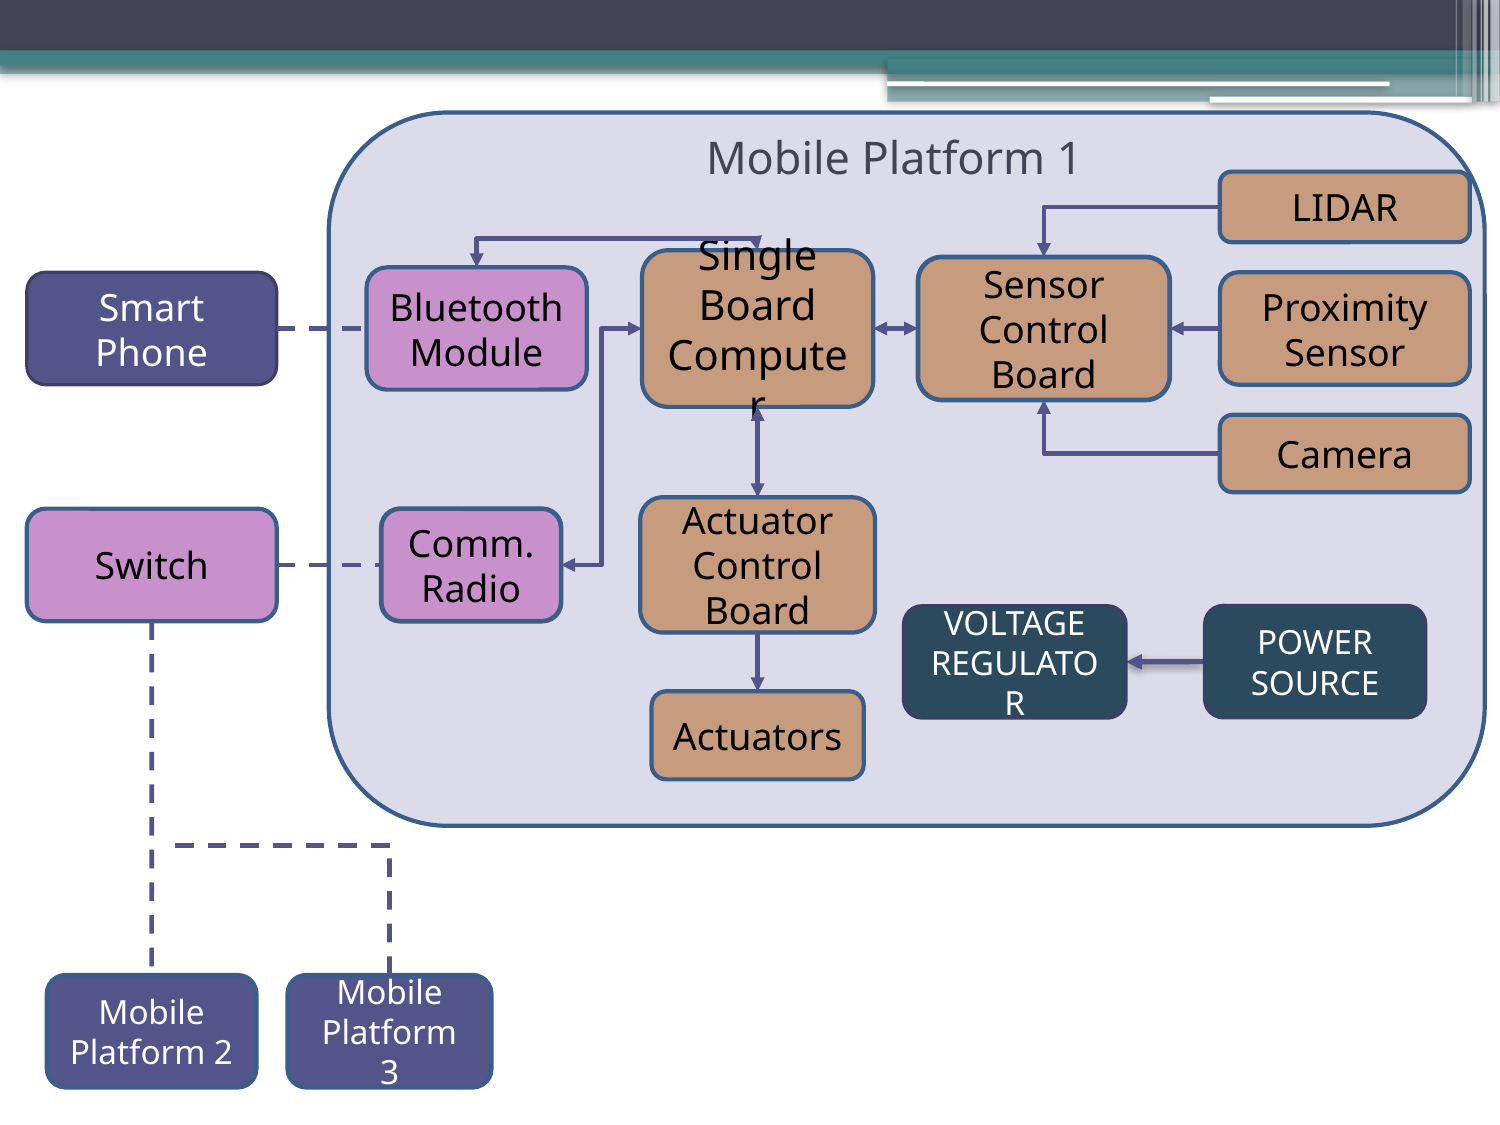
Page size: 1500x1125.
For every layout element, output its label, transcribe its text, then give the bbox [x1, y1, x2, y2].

text_box Sensor Control Board [917, 256, 1170, 400]
text_box Actuator Control Board [640, 497, 876, 633]
text_box VOLTAGE REGULATOR [901, 604, 1128, 720]
title Mobile Platform 1 [691, 99, 1123, 213]
text_box Bluetooth Module [366, 267, 587, 390]
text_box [1043, 399, 1220, 454]
text_box Comm. Radio [381, 508, 562, 622]
text_box Single Board Computer [642, 250, 874, 407]
text_box LIDAR [1219, 171, 1470, 243]
text_box Actuators [651, 691, 864, 780]
text_box Camera [1219, 414, 1470, 493]
text_box Switch [26, 508, 277, 622]
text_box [560, 328, 643, 566]
text_box [328, 112, 1485, 826]
text_box Smart Phone [25, 270, 279, 387]
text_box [608, 118, 627, 325]
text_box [1043, 206, 1220, 258]
text_box Mobile Platform 2 [46, 974, 257, 1088]
text_box POWER SOURCE [1202, 603, 1428, 720]
text_box Mobile Platform 3 [287, 974, 492, 1088]
text_box Proximity Sensor [1219, 272, 1470, 385]
